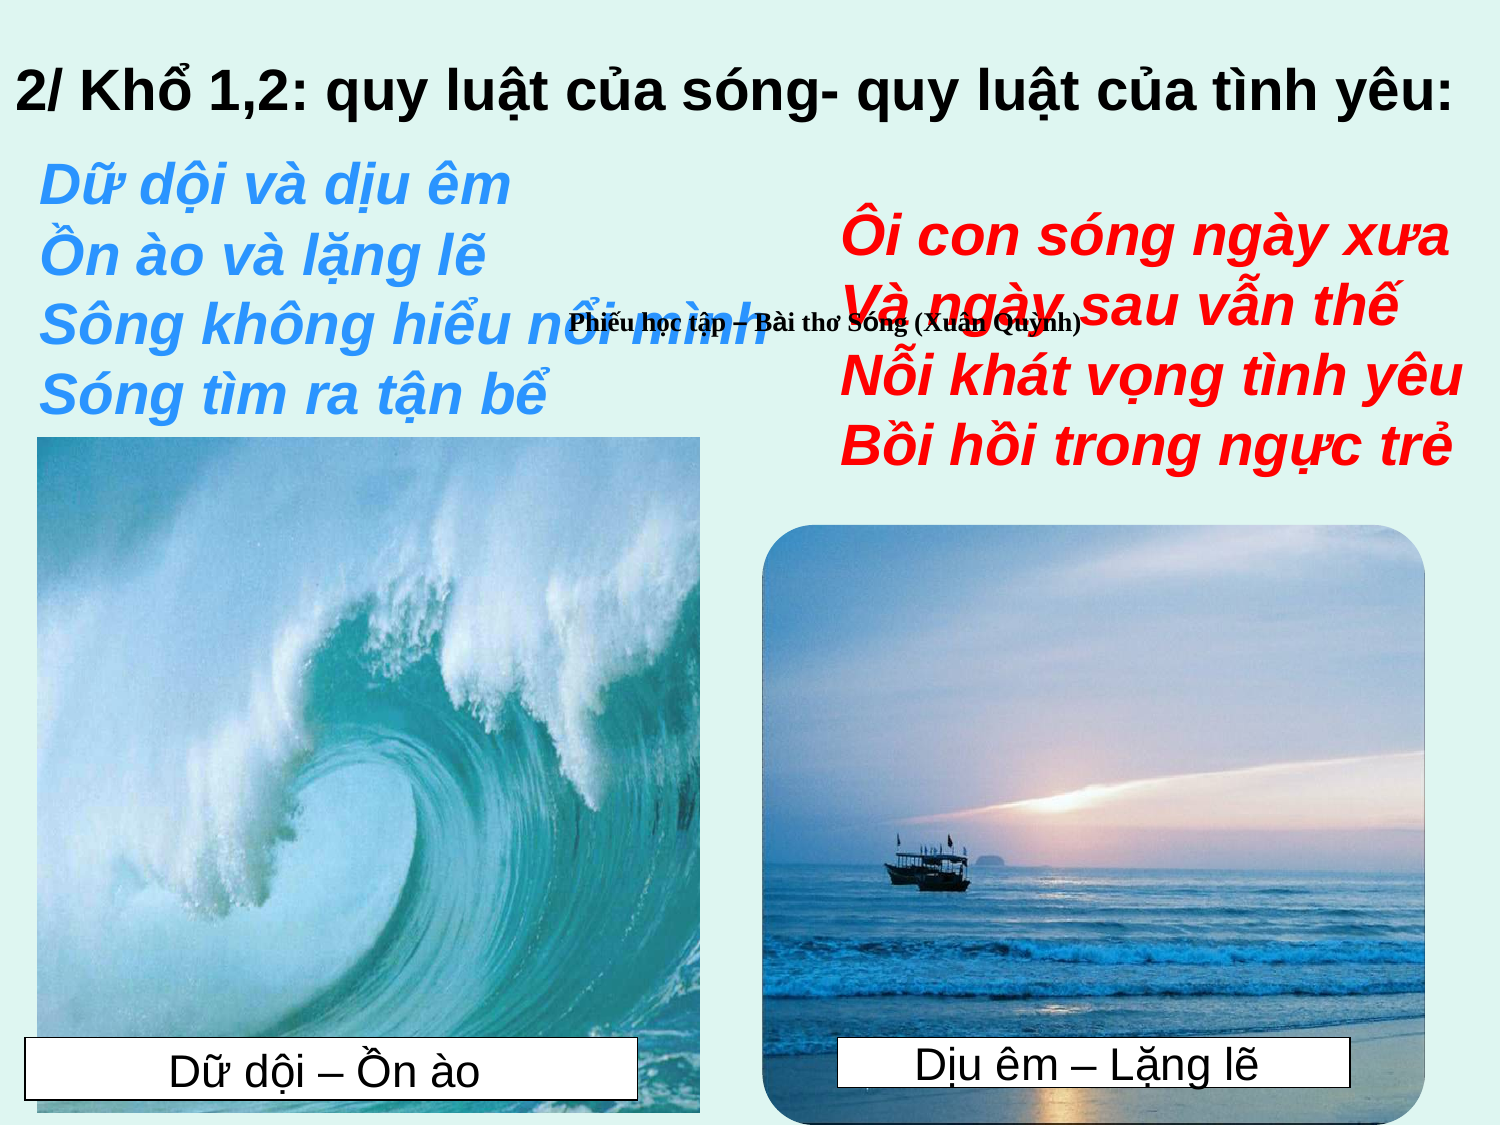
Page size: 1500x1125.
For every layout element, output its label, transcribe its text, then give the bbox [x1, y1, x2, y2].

text_box Dữ dội – Ồn ào [24, 1037, 32, 1100]
text_box Ôi con sóng ngày xưa Và ngày sau vẫn thế Nỗi khát vọng tình yêu Bồi hồi trong ngực trẻ [824, 344, 1488, 485]
text_box Ôi con sóng ngày xưa Và ngày sau vẫn thế Nỗi khát vọng tình yêu Bồi hồi trong ngực trẻ [824, 189, 1488, 296]
title 2/ Khổ 1,2: quy luật của sóng- quy luật của tình yêu: [0, 12, 1500, 163]
text_box Dữ dội và dịu êm Ồn ào và lặng lẽ Sông không hiểu nổi mình Sóng tìm ra tận bể [24, 139, 825, 504]
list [762, 524, 1426, 1125]
text_box Phiếu học tập – Bài thơ Sóng (Xuân Quỳnh) [74, 296, 1500, 344]
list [37, 437, 701, 1113]
